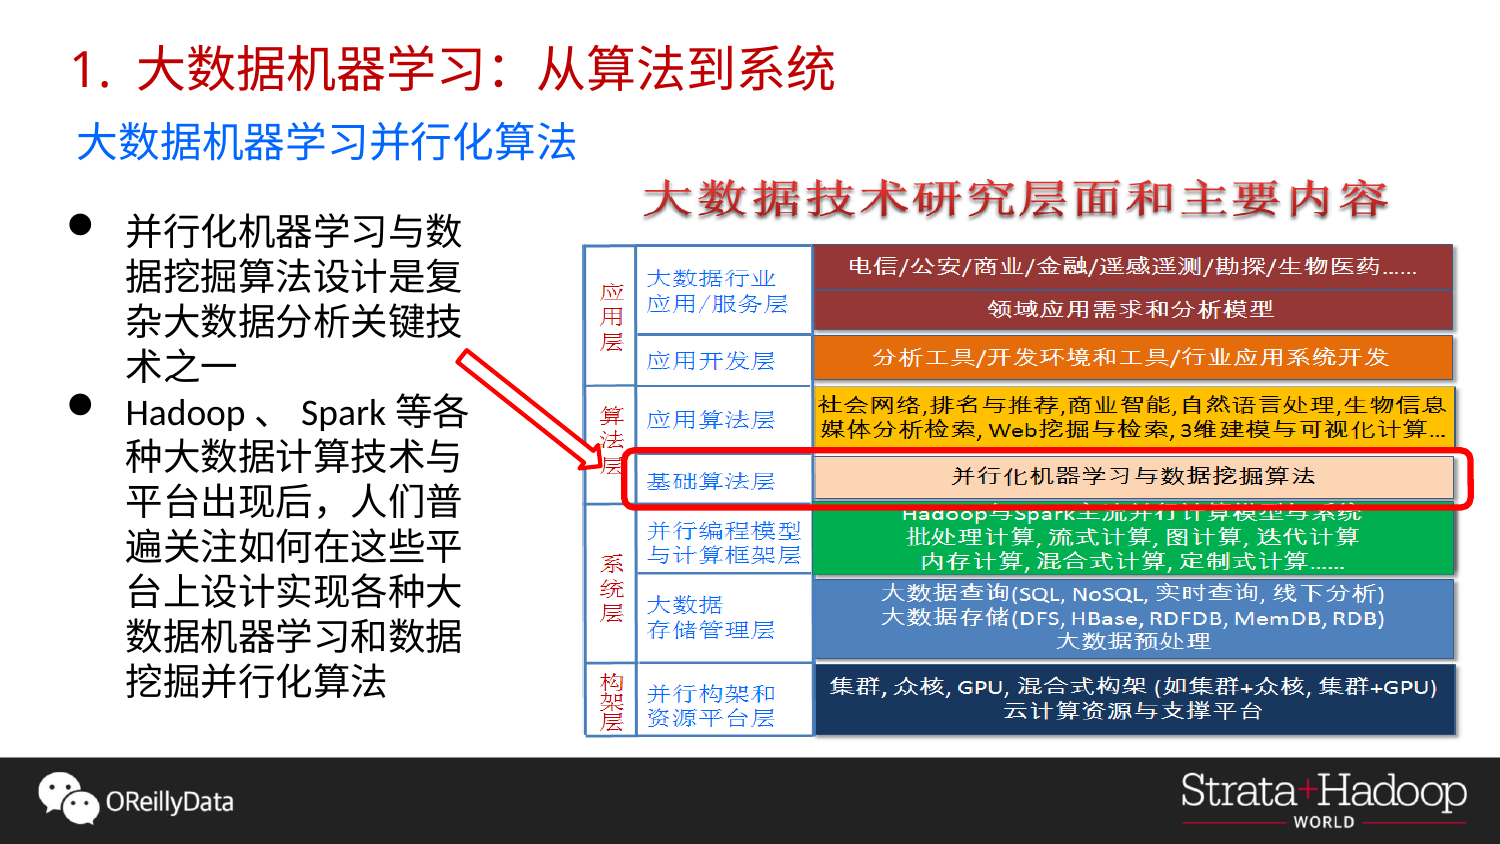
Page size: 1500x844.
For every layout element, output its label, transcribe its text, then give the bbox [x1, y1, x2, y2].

text_box 大数据机器学习并行化算法 [62, 108, 1500, 174]
text_box [455, 348, 546, 435]
picture [0, 0, 1500, 844]
text_box 1. 大数据机器学习：从算法到系统 [54, 29, 1366, 105]
text_box 并行化机器学习与数据挖掘算法设计是复杂大数据分析关键技术之一 Hadoop、Spark等各种大数据计算技术与平台出现后，人们普遍关注如何在这些平台上设计实现各种大数据机器学习和数据挖掘并行化算法 [51, 200, 505, 710]
